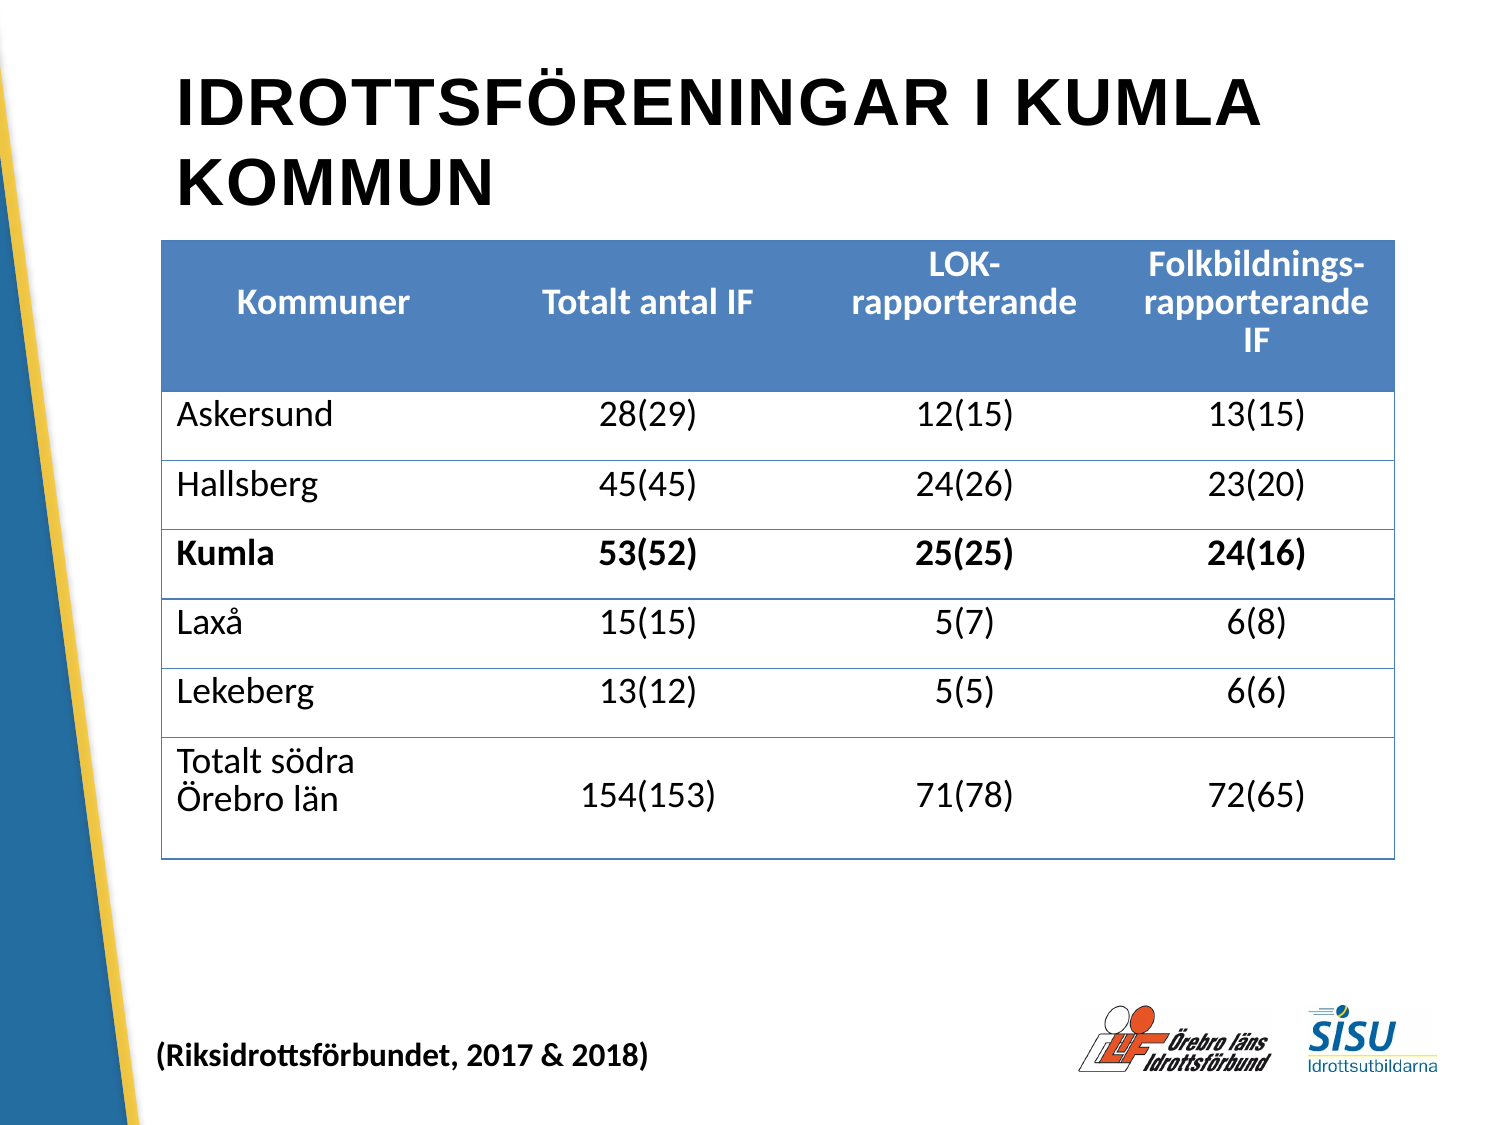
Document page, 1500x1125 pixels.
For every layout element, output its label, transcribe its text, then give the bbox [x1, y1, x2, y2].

table_cell 13(12) [486, 669, 810, 737]
table_cell 28(29) [486, 392, 810, 460]
table_cell Laxå [162, 600, 486, 668]
table_header Folkbildnings-rapporterande IF [1119, 242, 1394, 390]
table_header Kommuner [162, 242, 486, 390]
table_cell 71(78) [810, 738, 1119, 858]
table_cell 6(8) [1119, 600, 1394, 668]
title IDROTTSFÖRENINGAR I KUMLA KOMMUN [161, 45, 1418, 233]
table_cell Lekeberg [162, 669, 486, 737]
table_cell 72(65) [1119, 738, 1394, 858]
table_cell Hallsberg [162, 461, 486, 529]
table_cell 24(26) [810, 461, 1119, 529]
table_cell 15(15) [486, 600, 810, 668]
table_cell 23(20) [1119, 461, 1394, 529]
table_cell 5(5) [810, 669, 1119, 737]
text_box (Riksidrottsförbundet, 2017 & 2018) [140, 1026, 665, 1081]
table_cell Totalt södra Örebro län [162, 738, 486, 858]
table_cell Kumla [162, 530, 486, 598]
table_cell 154(153) [486, 738, 810, 858]
table_cell 45(45) [486, 461, 810, 529]
table_cell 13(15) [1119, 392, 1394, 460]
table_cell Askersund [162, 392, 486, 460]
table_cell 5(7) [810, 600, 1119, 668]
picture [1308, 1005, 1437, 1072]
table_cell 25(25) [810, 530, 1119, 598]
picture [1078, 1005, 1272, 1072]
table_cell 24(16) [1119, 530, 1394, 598]
table_header LOK-rapporterande [810, 242, 1119, 390]
table_cell 6(6) [1119, 669, 1394, 737]
table_header Totalt antal IF [486, 242, 810, 390]
table_cell 12(15) [810, 392, 1119, 460]
table_cell 53(52) [486, 530, 810, 598]
